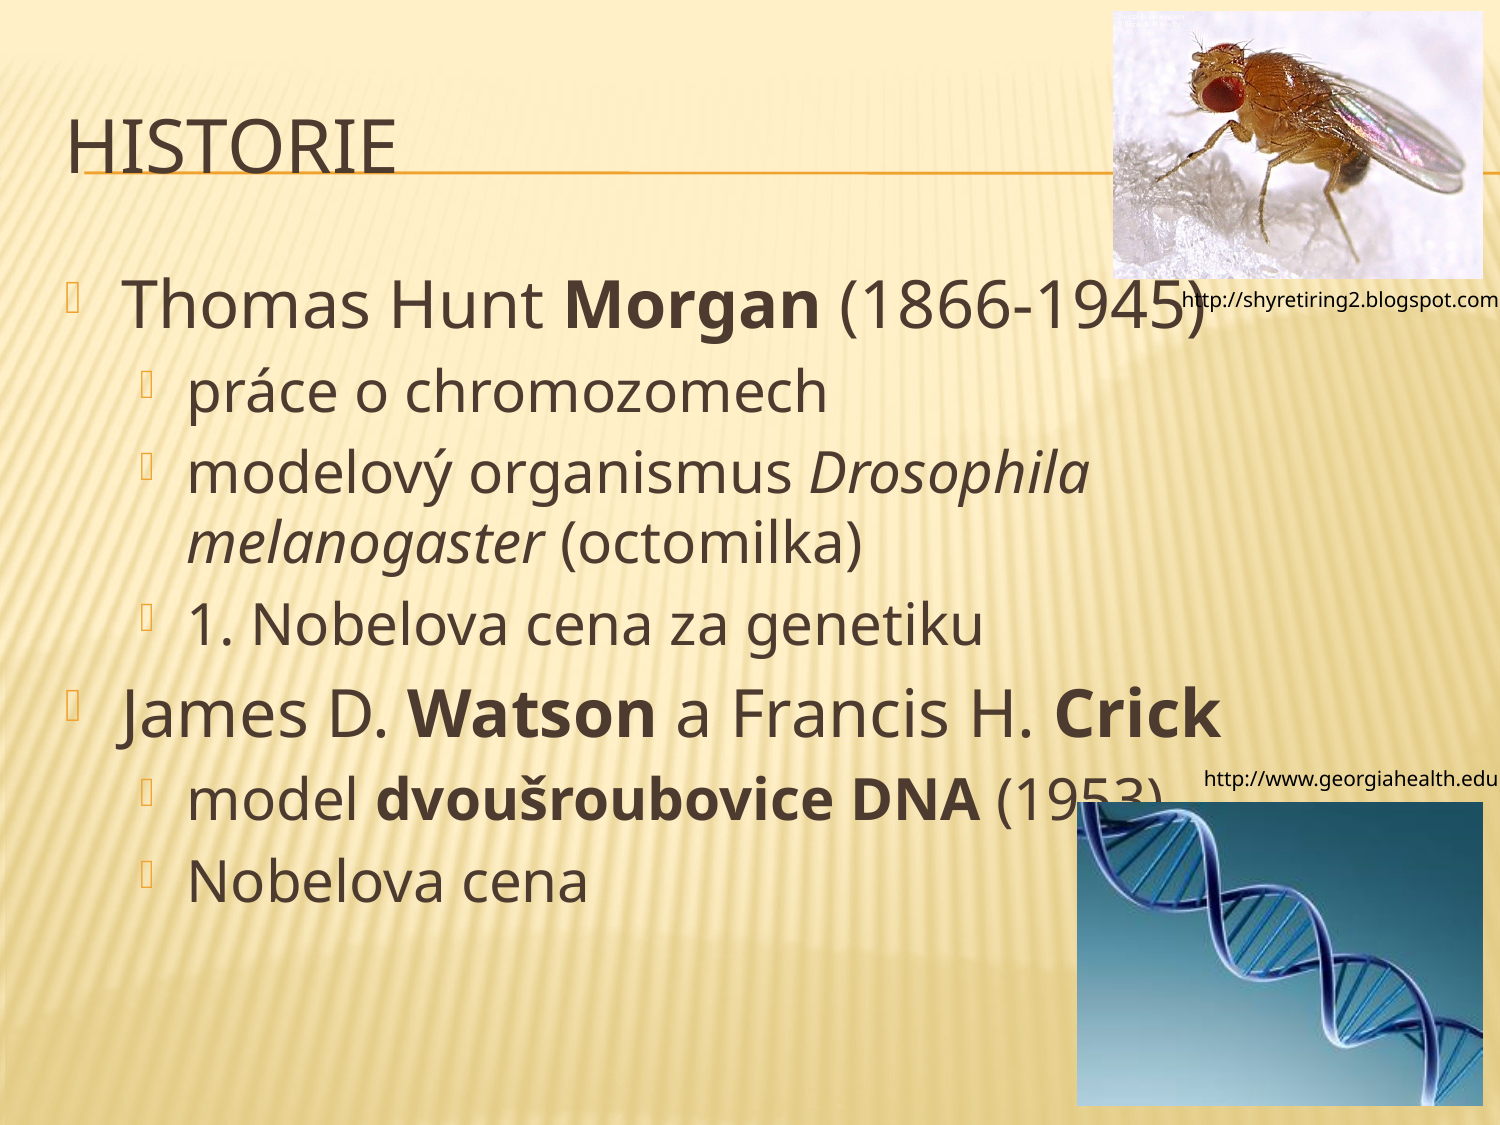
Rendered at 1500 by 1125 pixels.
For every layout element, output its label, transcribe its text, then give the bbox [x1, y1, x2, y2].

picture [1077, 802, 1483, 1107]
title Historie [50, 75, 1102, 213]
text_box http://www.georgiahealth.edu [1189, 758, 1500, 799]
text_box http://shyretiring2.blogspot.com [1166, 278, 1500, 319]
list Thomas Hunt Morgan (1866-1945) práce o chromozomech modelový organismus Drosophila melanogaster (octomilka) 1. Nobelova cena za genetiku James D. Watson a Francis H. Crick model dvoušroubovice DNA (1953) Nobelova cena [50, 254, 1475, 998]
picture [1112, 11, 1483, 280]
